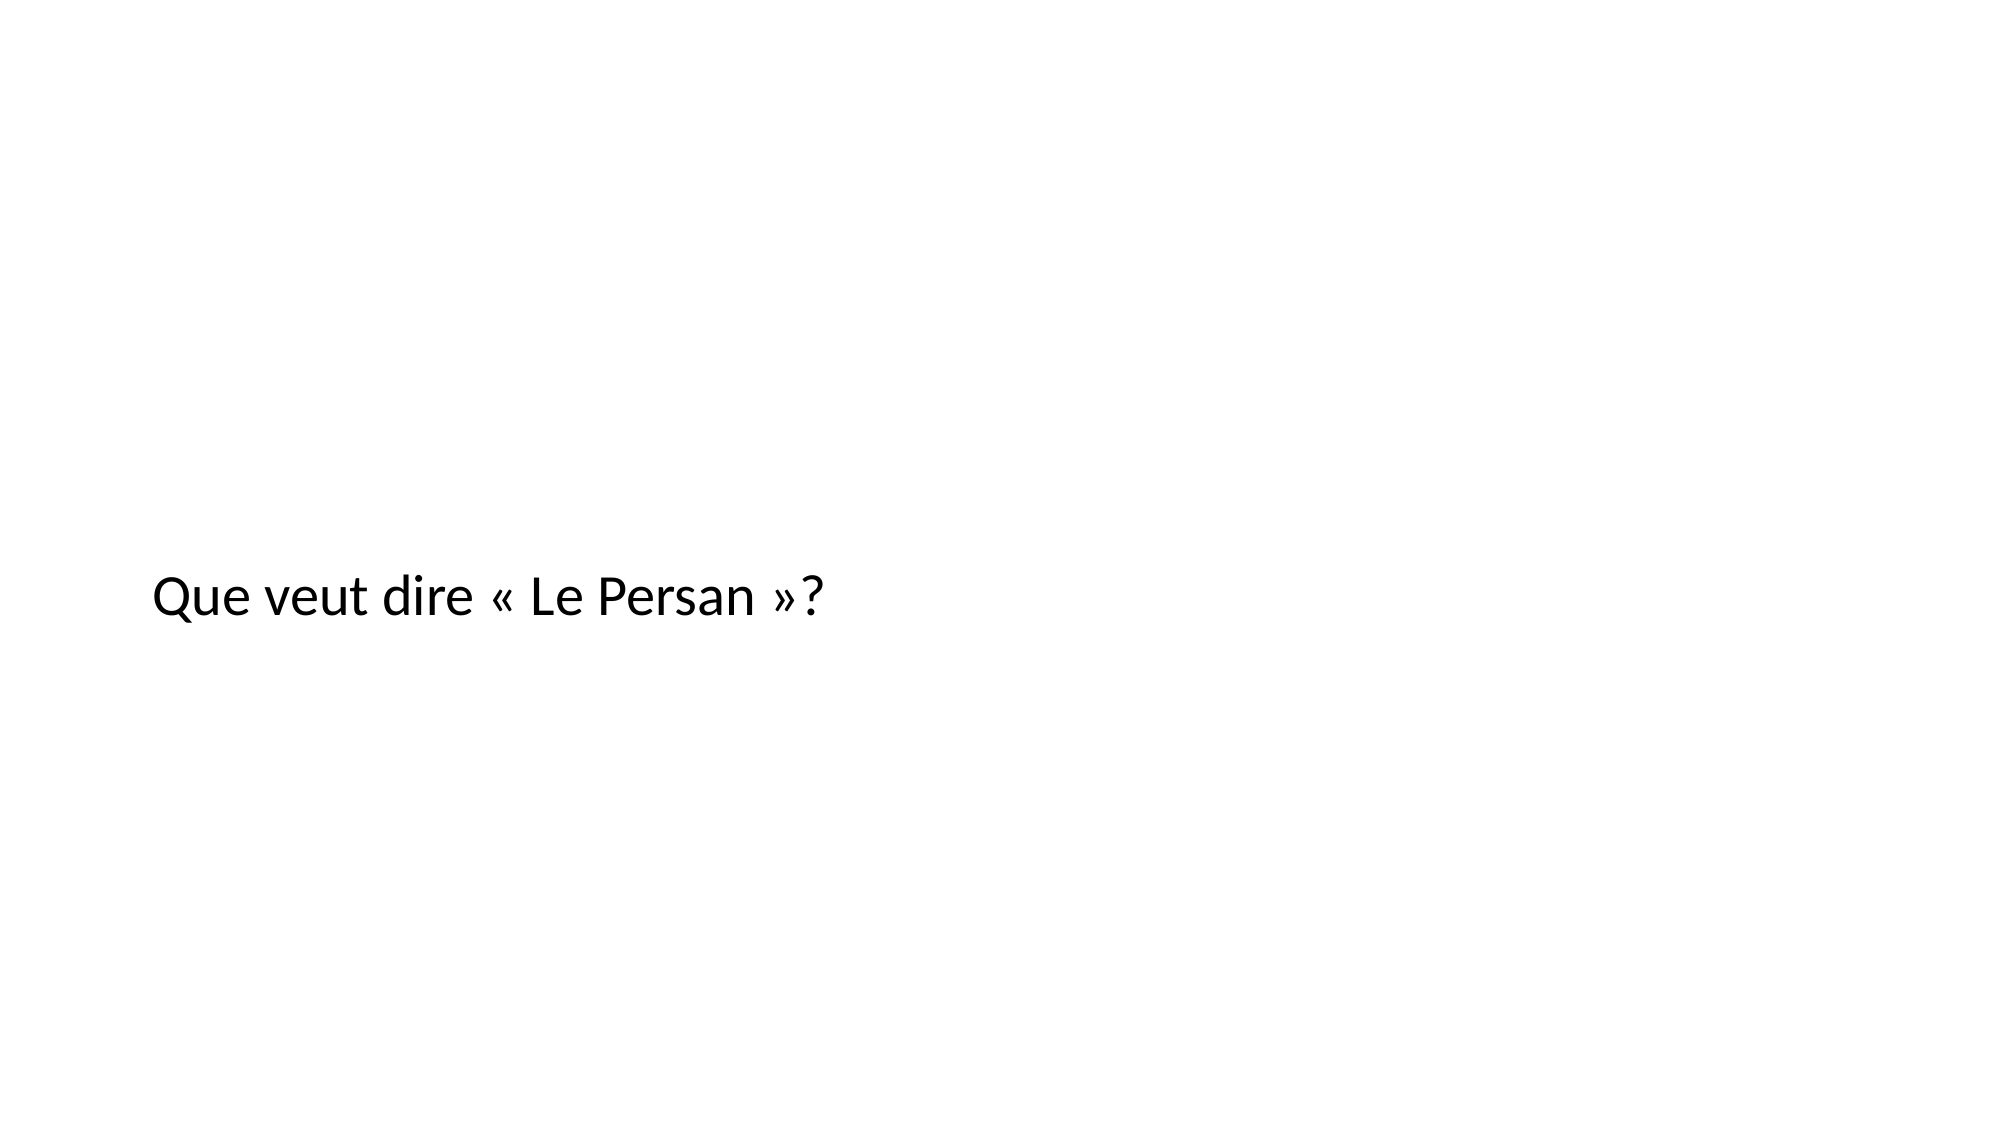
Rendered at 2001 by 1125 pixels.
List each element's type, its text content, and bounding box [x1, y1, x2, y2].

list Que veut dire « Le Persan »? [137, 299, 1863, 1014]
